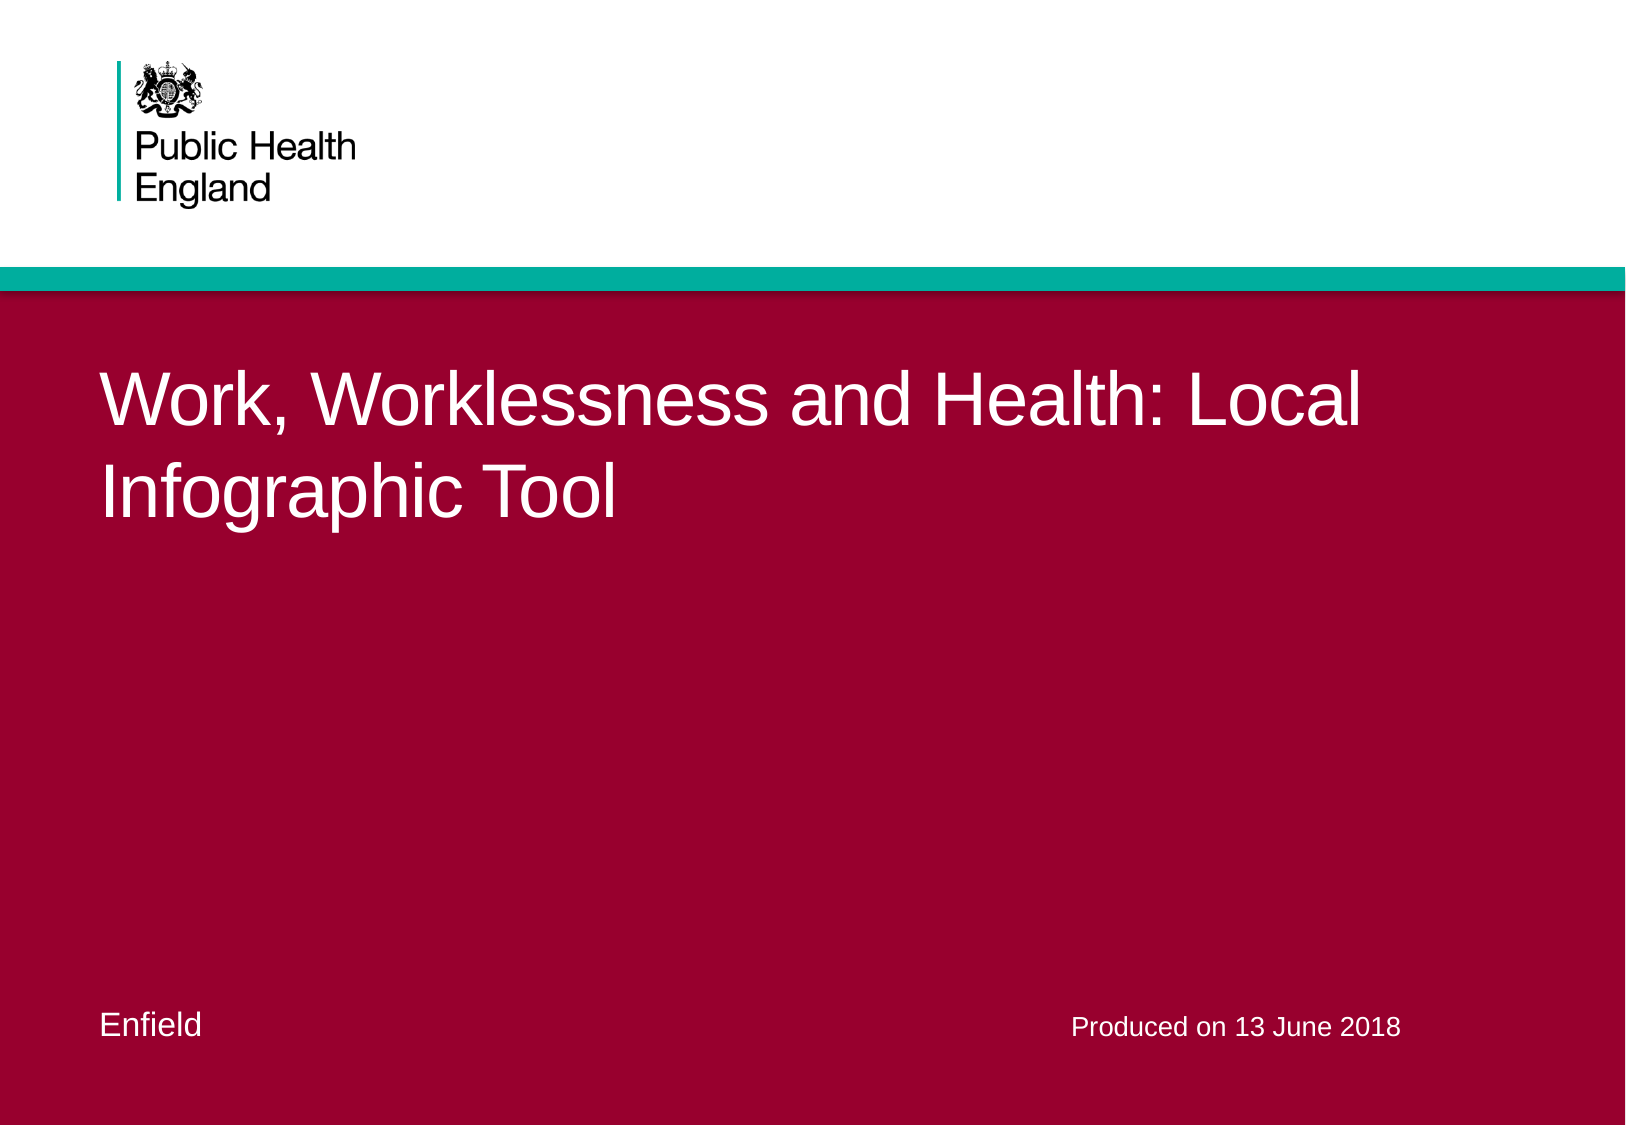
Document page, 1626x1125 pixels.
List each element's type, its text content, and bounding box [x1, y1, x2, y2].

title Work, Worklessness and Health: Local Infographic Tool [99, 349, 1456, 692]
picture [117, 61, 355, 209]
text_box Produced on 13 June 2018 [1056, 1001, 1625, 1049]
subtitle Enfield [99, 893, 1456, 1044]
